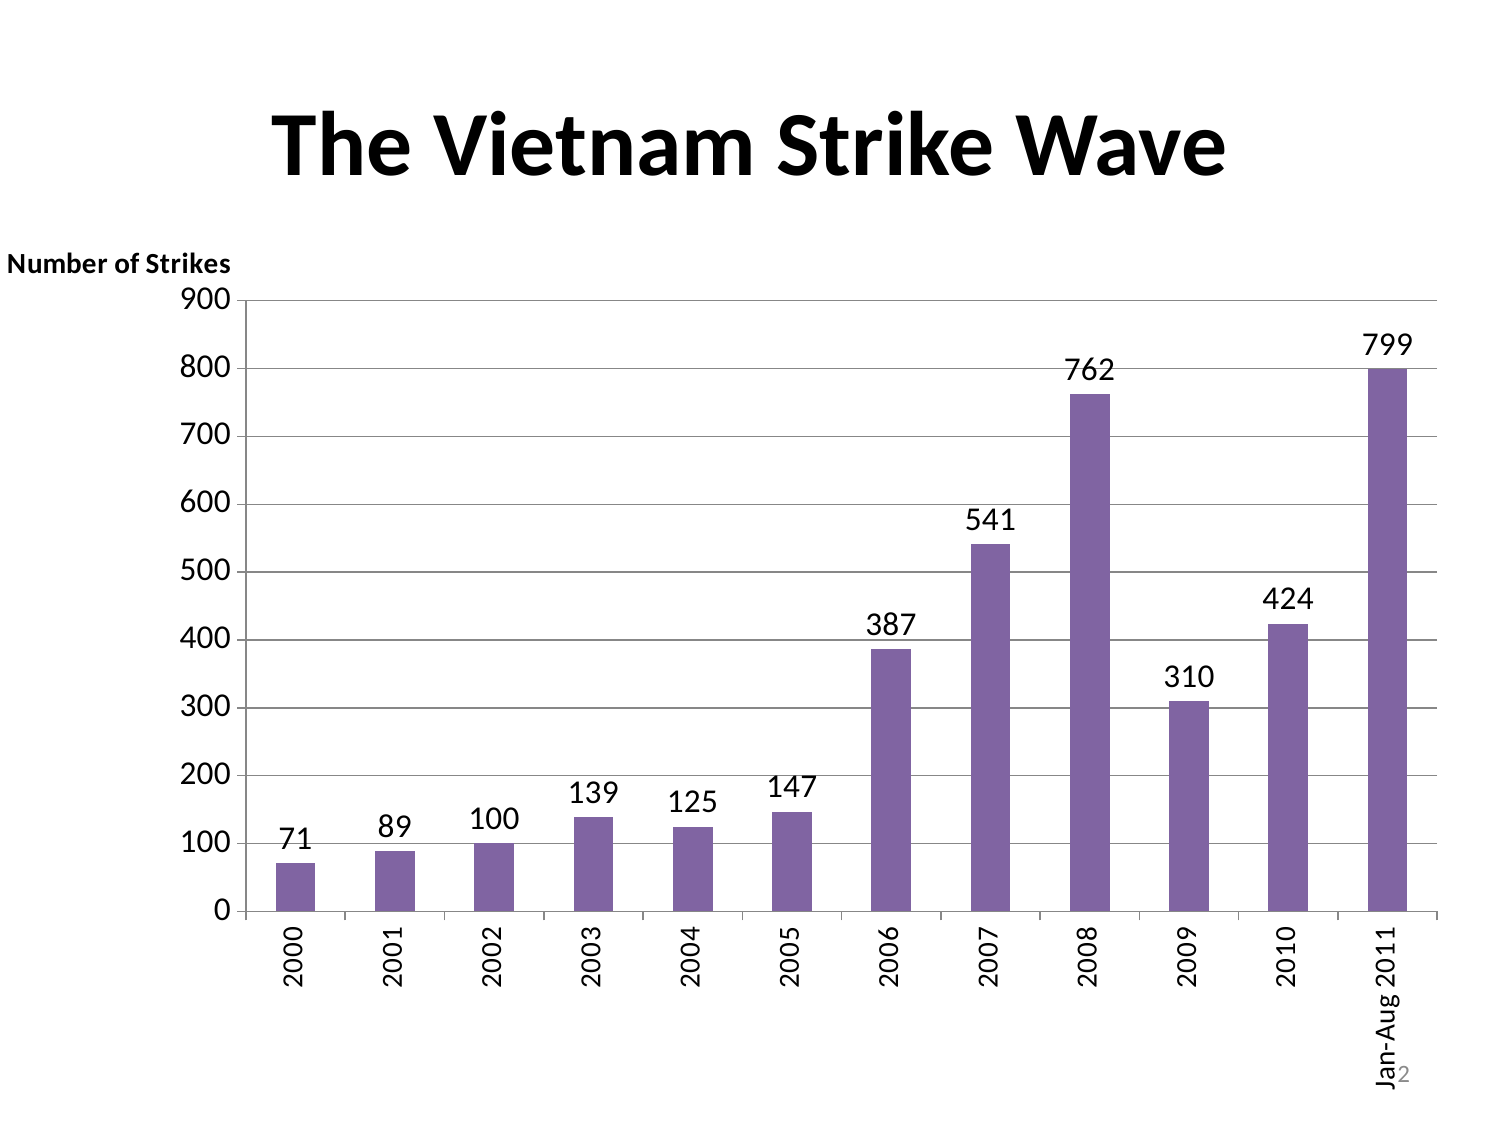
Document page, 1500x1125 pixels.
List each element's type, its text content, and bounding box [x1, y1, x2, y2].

chart [0, 199, 1500, 1125]
title The Vietnam Strike Wave [74, 44, 1426, 198]
